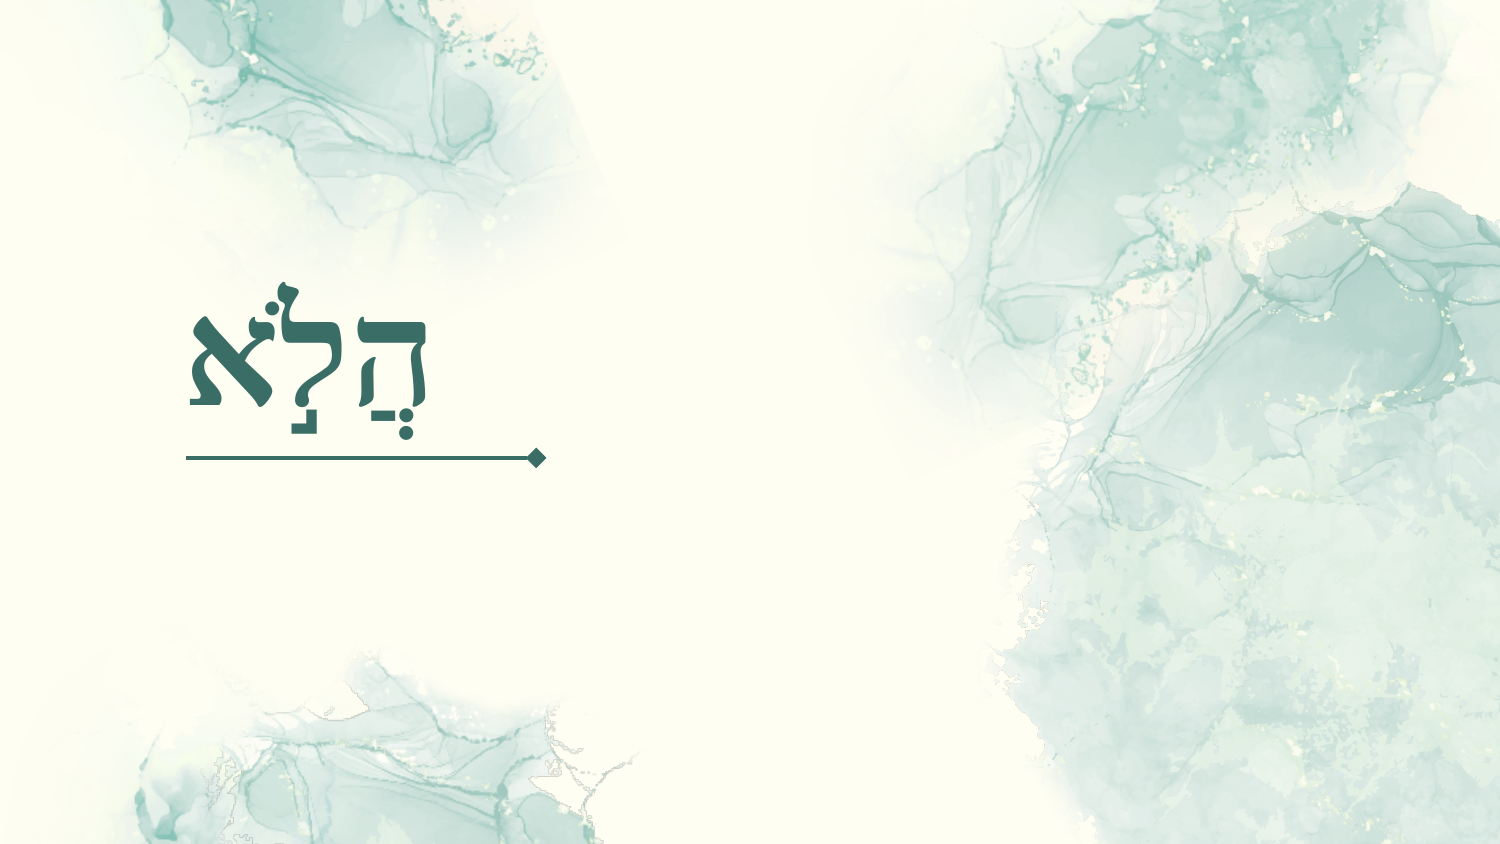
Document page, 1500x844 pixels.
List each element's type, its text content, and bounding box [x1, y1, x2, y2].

title הֲלֹ֣א [168, 240, 673, 451]
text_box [967, 179, 1500, 455]
picture [159, 580, 457, 844]
